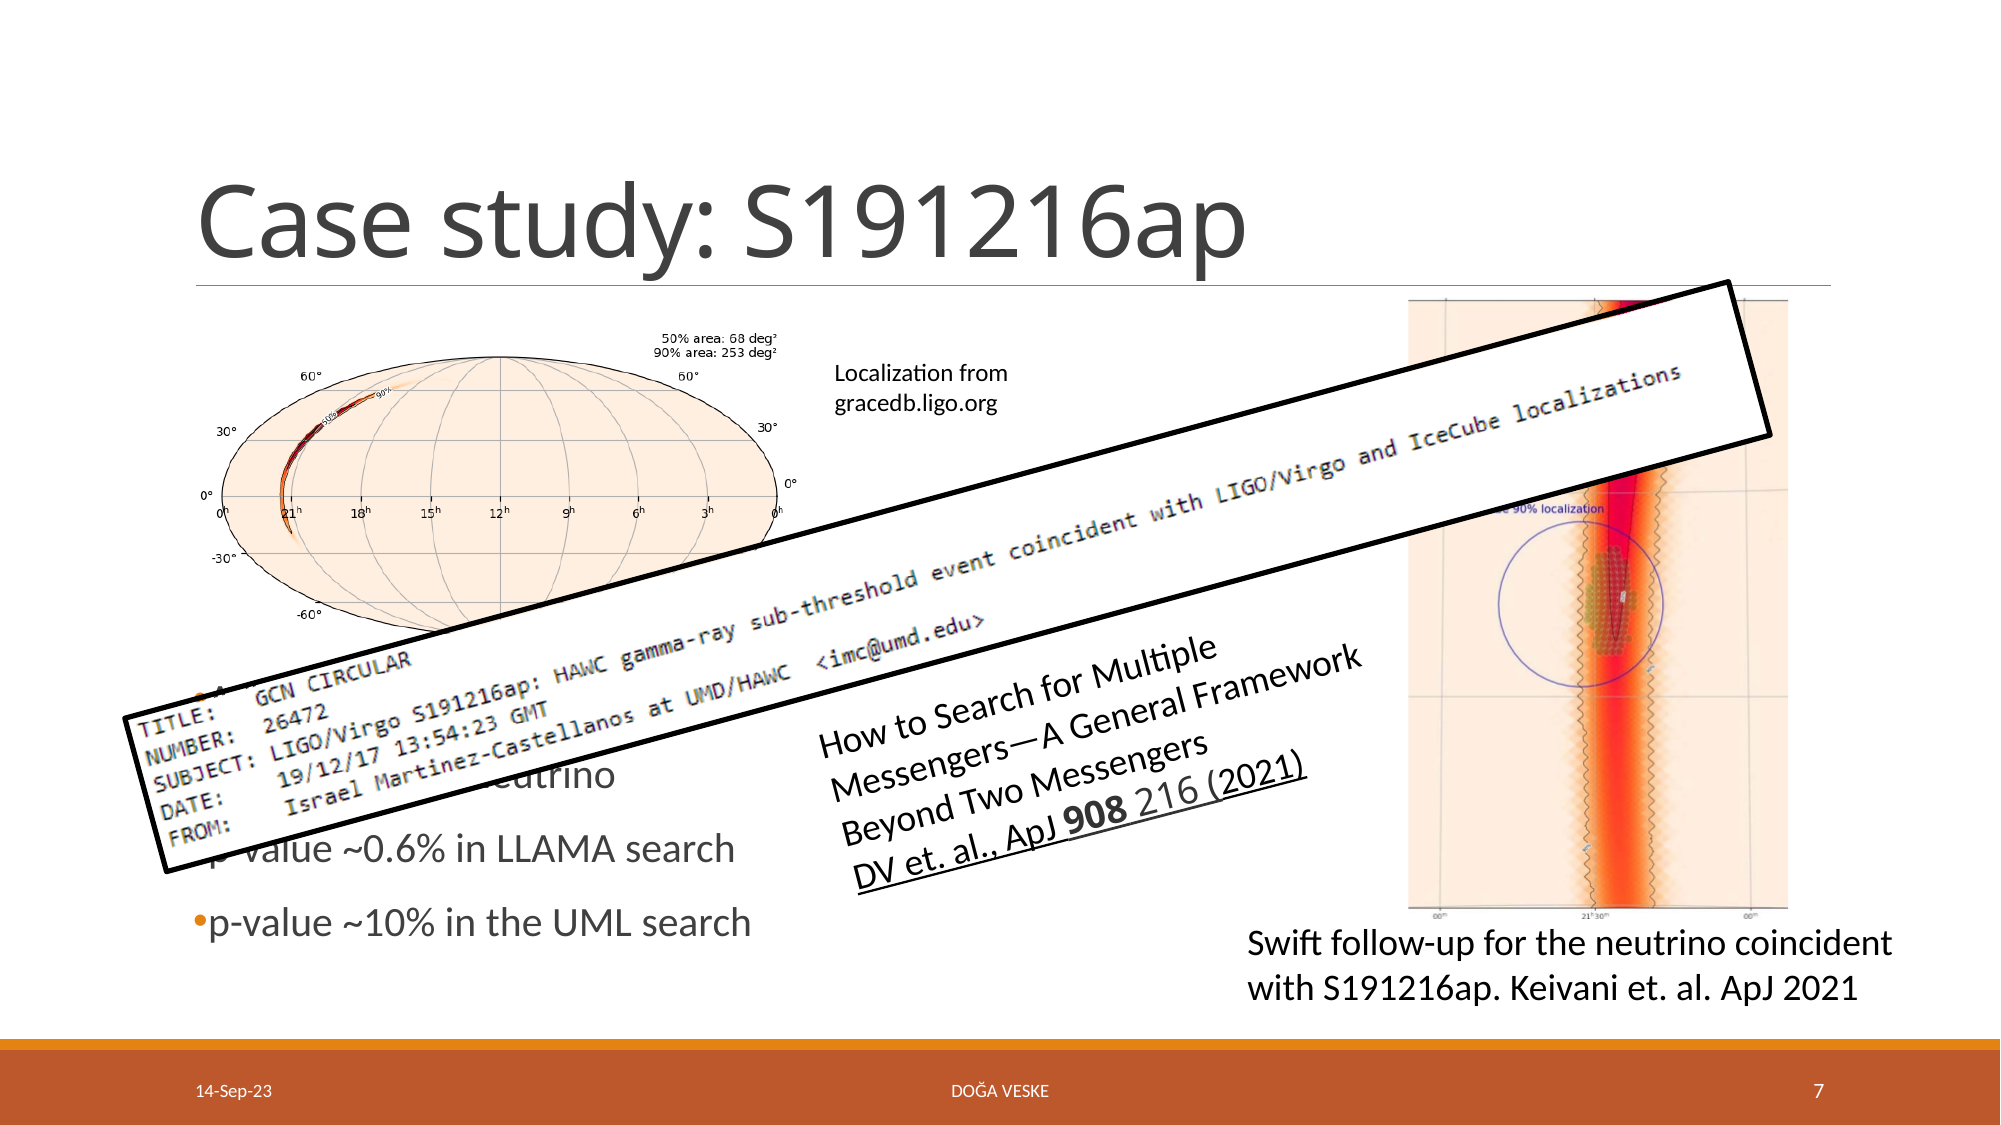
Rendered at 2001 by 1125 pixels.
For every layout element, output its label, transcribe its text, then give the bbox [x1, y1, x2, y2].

text_box Localization from gracedb.ligo.org [819, 348, 1154, 454]
footer Doğa Veske [604, 1059, 1396, 1120]
slide_number 14-Sep-23 [180, 1059, 586, 1120]
picture [118, 286, 1789, 921]
text_box How to Search for Multiple Messengers—A General Framework Beyond Two Messengers DV et. al., ApJ 908 216 (2021) [797, 664, 1405, 953]
slide_number 7 [1624, 1059, 1840, 1120]
title Case study: S191216ap [180, 47, 1830, 285]
text_box Swift follow-up for the neutrino coincident with S191216ap. Keivani et. al. ApJ 2021 [1232, 911, 1964, 1016]
list A “close” BBH merger ~376 Mpc One significant neutrino p-value ~0.6% in LLAMA search p-value ~10% in the UML search [193, 670, 1087, 1020]
